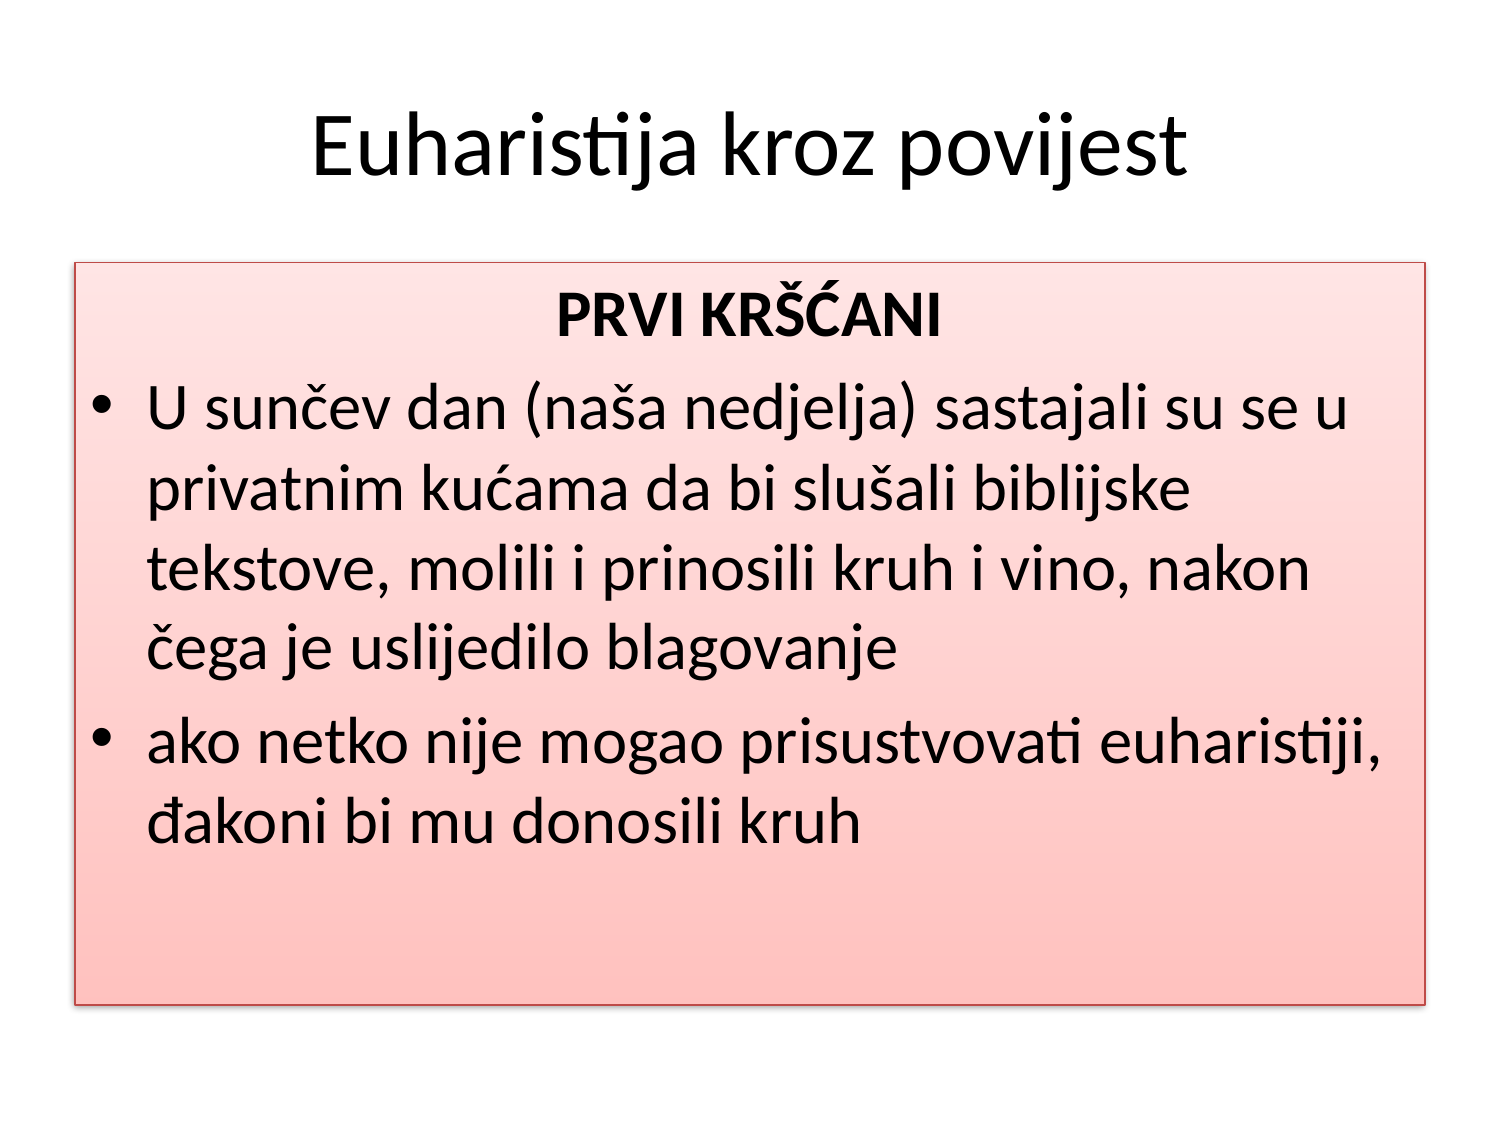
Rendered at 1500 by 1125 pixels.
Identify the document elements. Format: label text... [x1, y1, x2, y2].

list PRVI KRŠĆANI U sunčev dan (naša nedjelja) sastajali su se u privatnim kućama da bi slušali biblijske tekstove, molili i prinosili kruh i vino, nakon čega je uslijedilo blagovanje ako netko nije mogao prisustvovati euharistiji, đakoni bi mu donosili kruh [74, 262, 1426, 1006]
title Euharistija kroz povijest [75, 45, 1425, 233]
